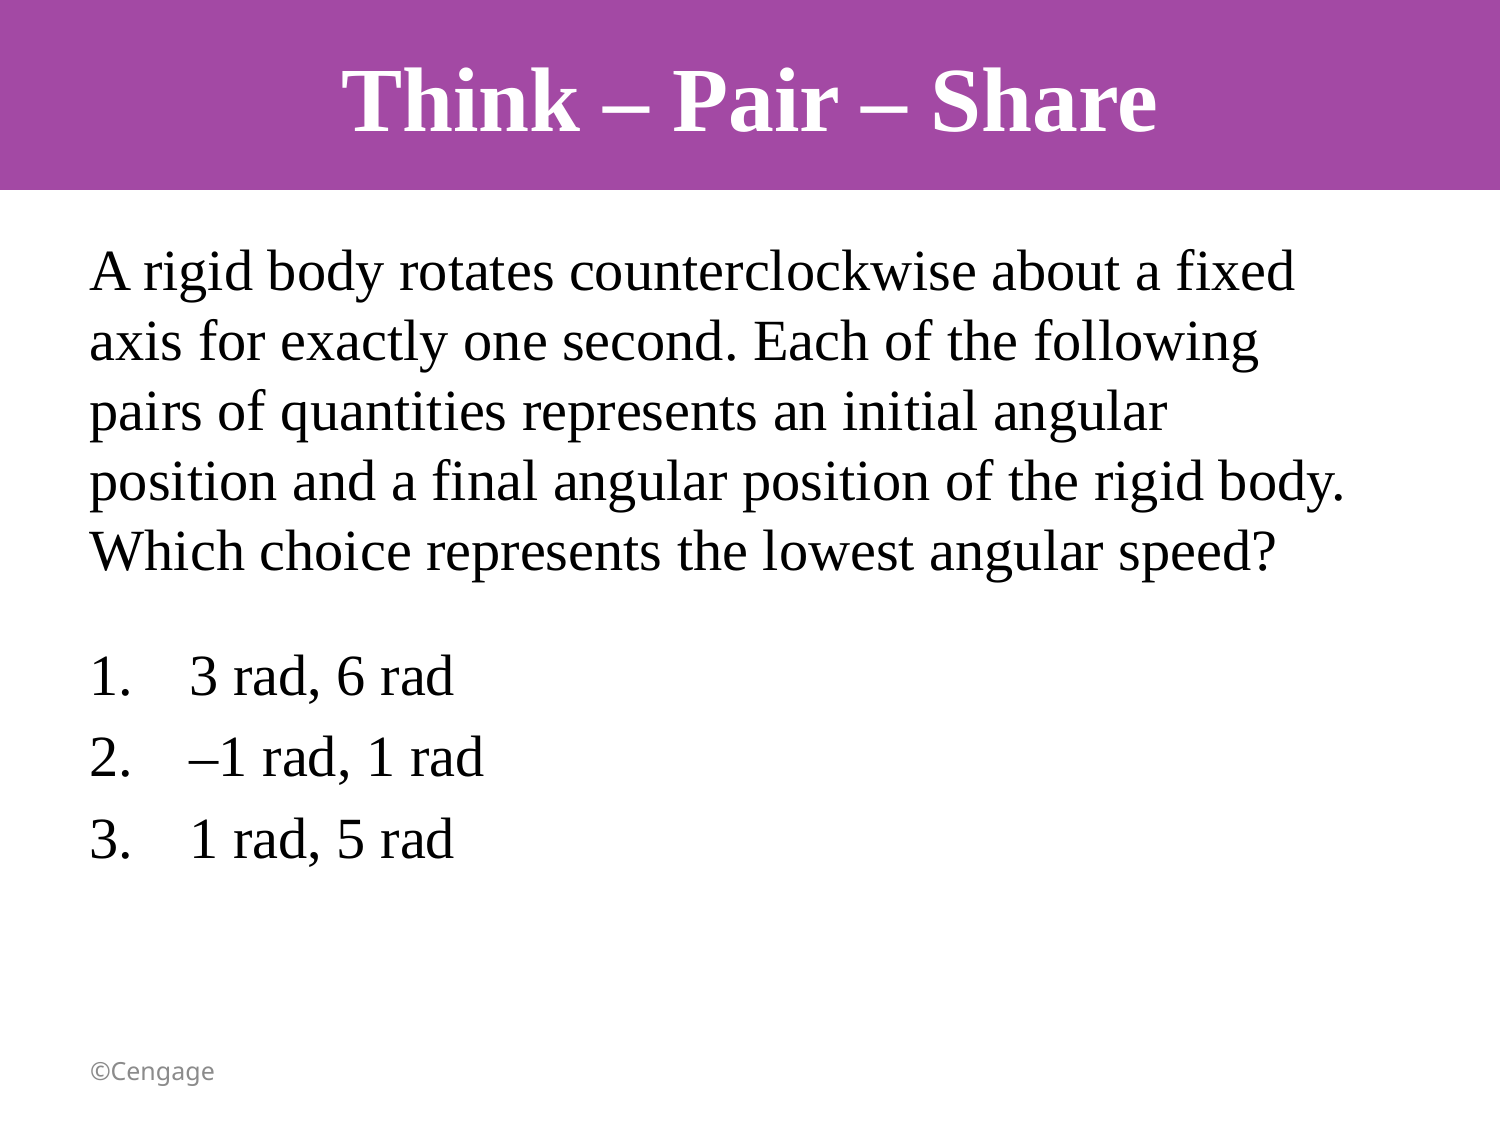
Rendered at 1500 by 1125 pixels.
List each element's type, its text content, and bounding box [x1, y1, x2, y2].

picture [0, 0, 1500, 190]
text_box 3 rad, 6 rad –1 rad, 1 rad 1 rad, 5 rad [75, 629, 788, 975]
text_box A rigid body rotates counterclockwise about a fixed axis for exactly one second. Each of the following pairs of quantities represents an initial angular position and a final angular position of the rigid body. Which choice represents the lowest angular speed? [74, 224, 1378, 590]
footer ©Cengage [75, 1042, 550, 1103]
